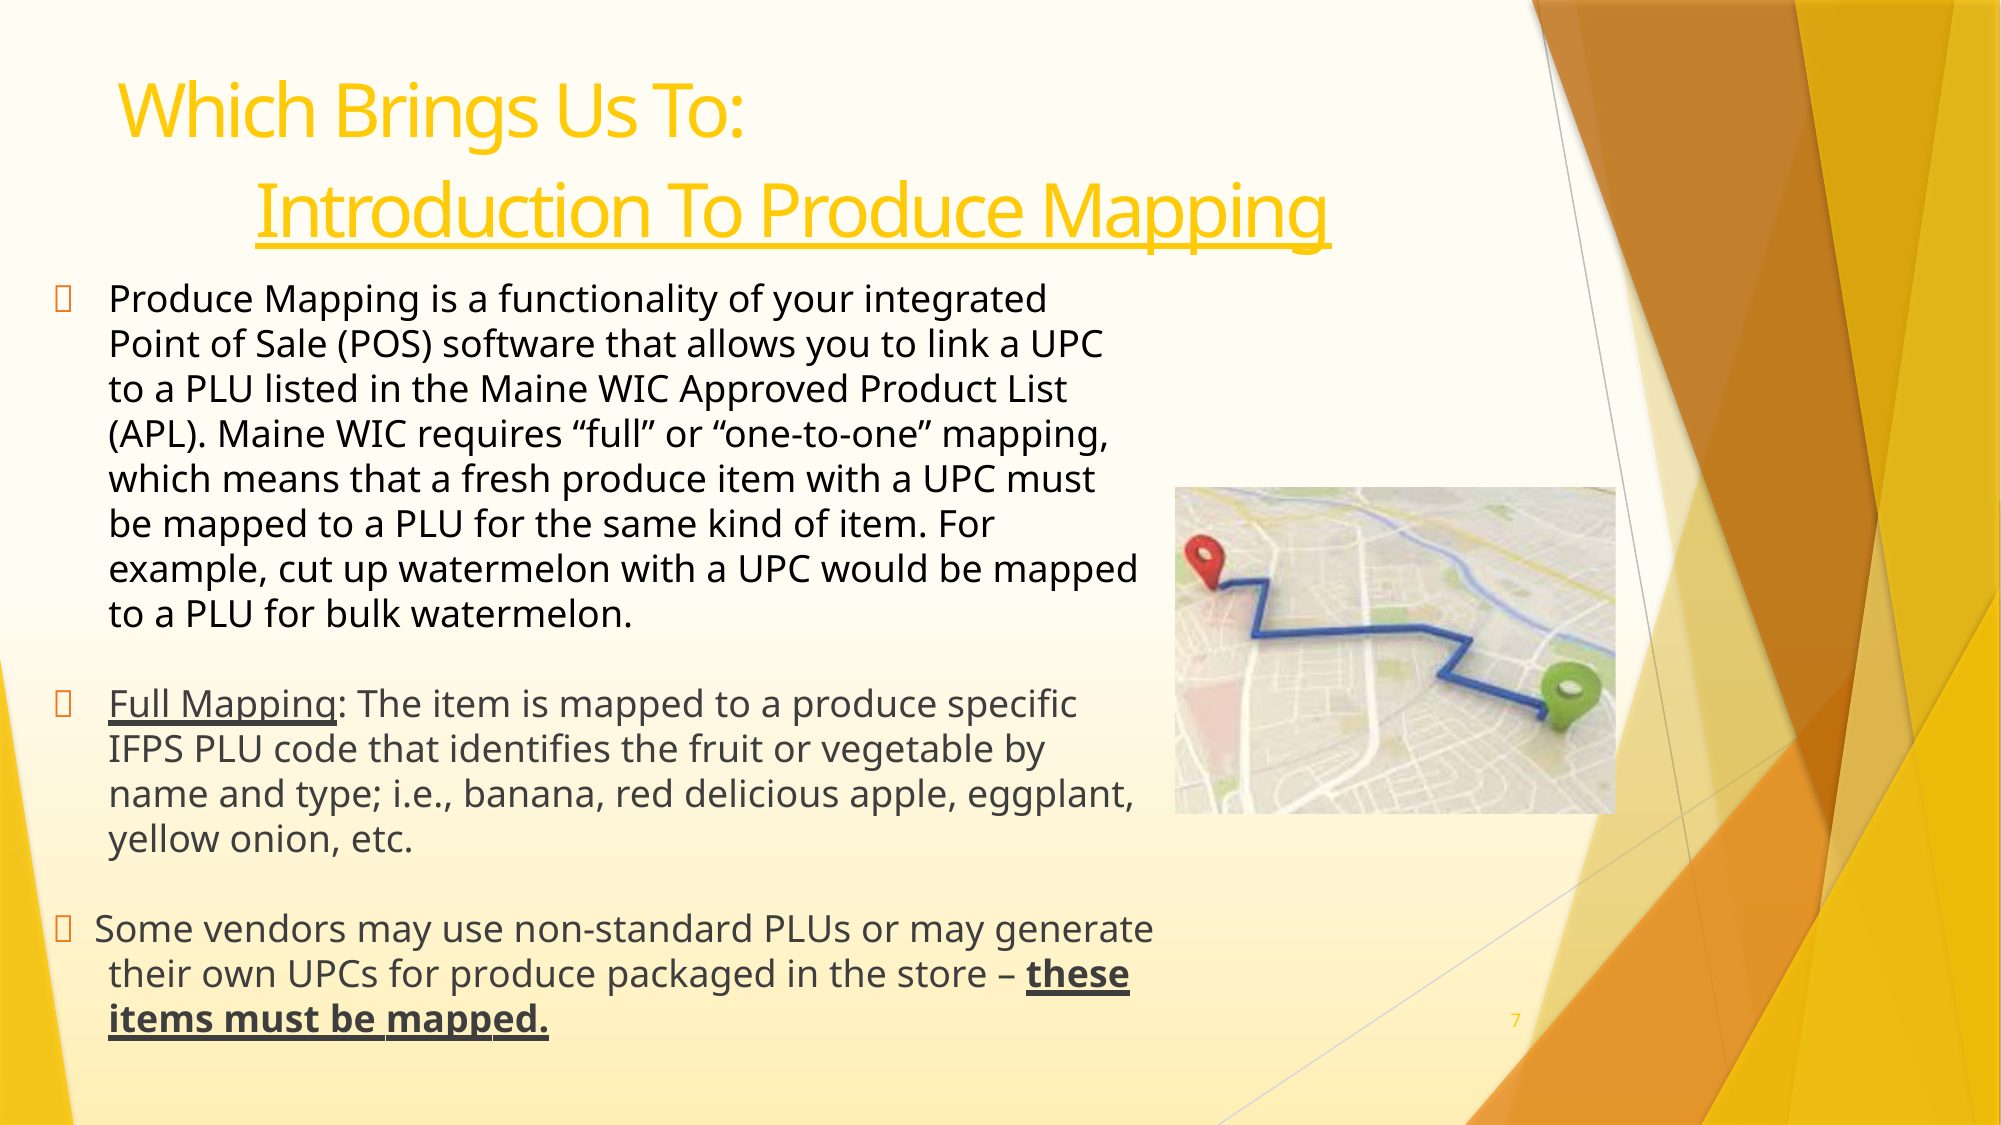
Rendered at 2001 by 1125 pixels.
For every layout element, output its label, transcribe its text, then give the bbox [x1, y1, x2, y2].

slide_number 7 [1409, 814, 1522, 1125]
title Introduction To Produce Mapping [87, 162, 1498, 351]
text_box [1175, 487, 1616, 814]
text_box Which Brings Us To: [49, 62, 813, 153]
text_box  Produce Mapping is a functionality of your integrated Point of Sale (POS) software that allows you to link a UPC to a PLU listed in the Maine WIC Approved Product List (APL). Maine WIC requires “full” or “one-to-one” mapping, which means that a fresh produce item with a UPC must be mapped to a PLU for the same kind of item. For example, cut up watermelon with a UPC would be mapped to a PLU for bulk watermelon.  Full Mapping: The item is mapped to a produce specific IFPS PLU code that identifies the fruit or vegetable by name and type; i.e., banana, red delicious apple, eggplant, yellow onion, etc.  Some vendors may use non-standard PLUs or may generate their own UPCs for produce packaged in the store – these items must be mapped. [50, 274, 1239, 1041]
